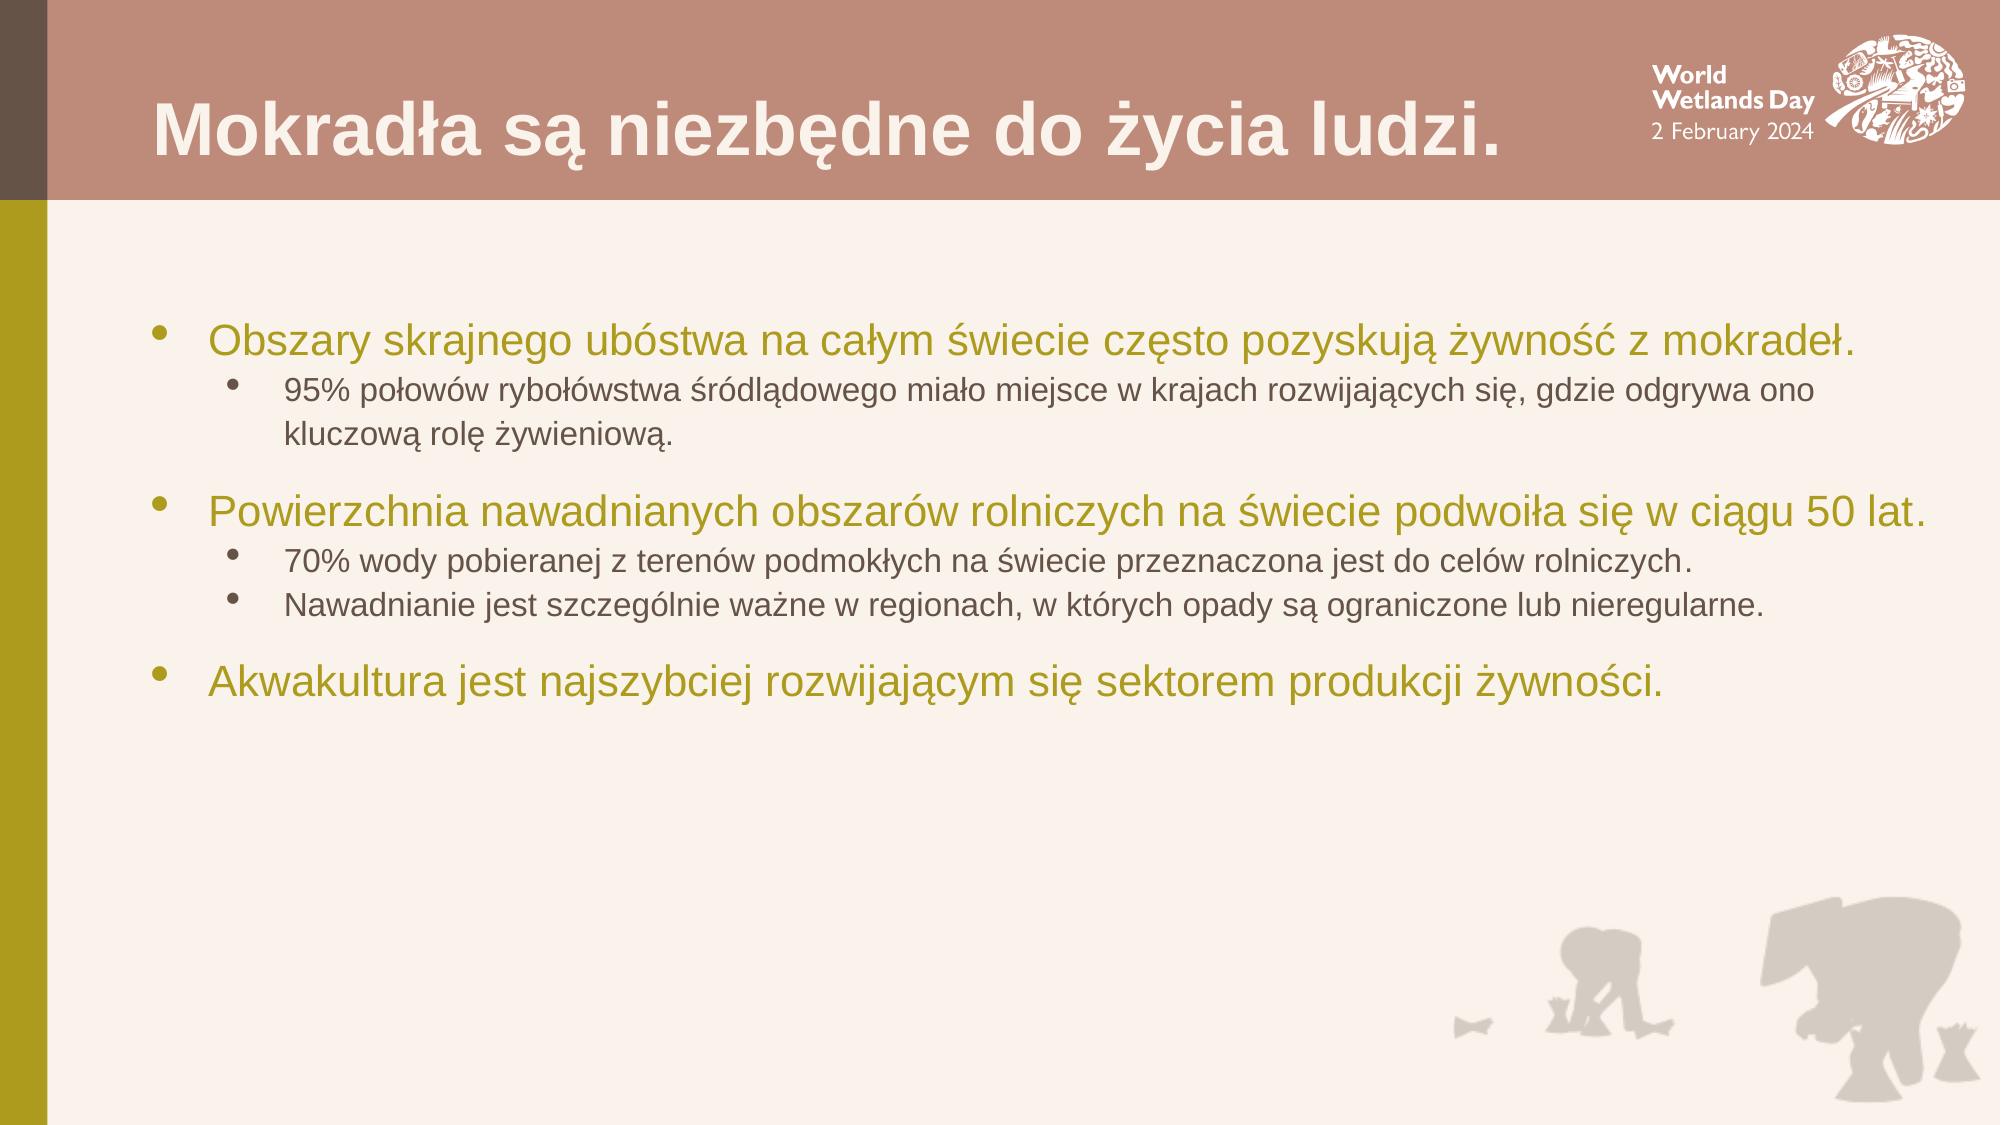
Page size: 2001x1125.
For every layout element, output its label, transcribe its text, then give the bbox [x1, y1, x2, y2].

picture [1429, 870, 2000, 1125]
list Obszary skrajnego ubóstwa na całym świecie często pozyskują żywność z mokradeł. 95% połowów rybołówstwa śródlądowego miało miejsce w krajach rozwijających się, gdzie odgrywa ono kluczową rolę żywieniową. Powierzchnia nawadnianych obszarów rolniczych na świecie podwoiła się w ciągu 50 lat. 70% wody pobieranej z terenów podmokłych na świecie przeznaczona jest do celów rolniczych. Nawadnianie jest szczególnie ważne w regionach, w których opady są ograniczone lub nieregularne. Akwakultura jest najszybciej rozwijającym się sektorem produkcji żywności. [137, 299, 1961, 1014]
text_box [0, 201, 48, 1125]
text_box [0, 0, 48, 201]
title Mokradła są niezbędne do życia ludzi. [137, 22, 1863, 240]
picture [1638, 18, 1979, 159]
